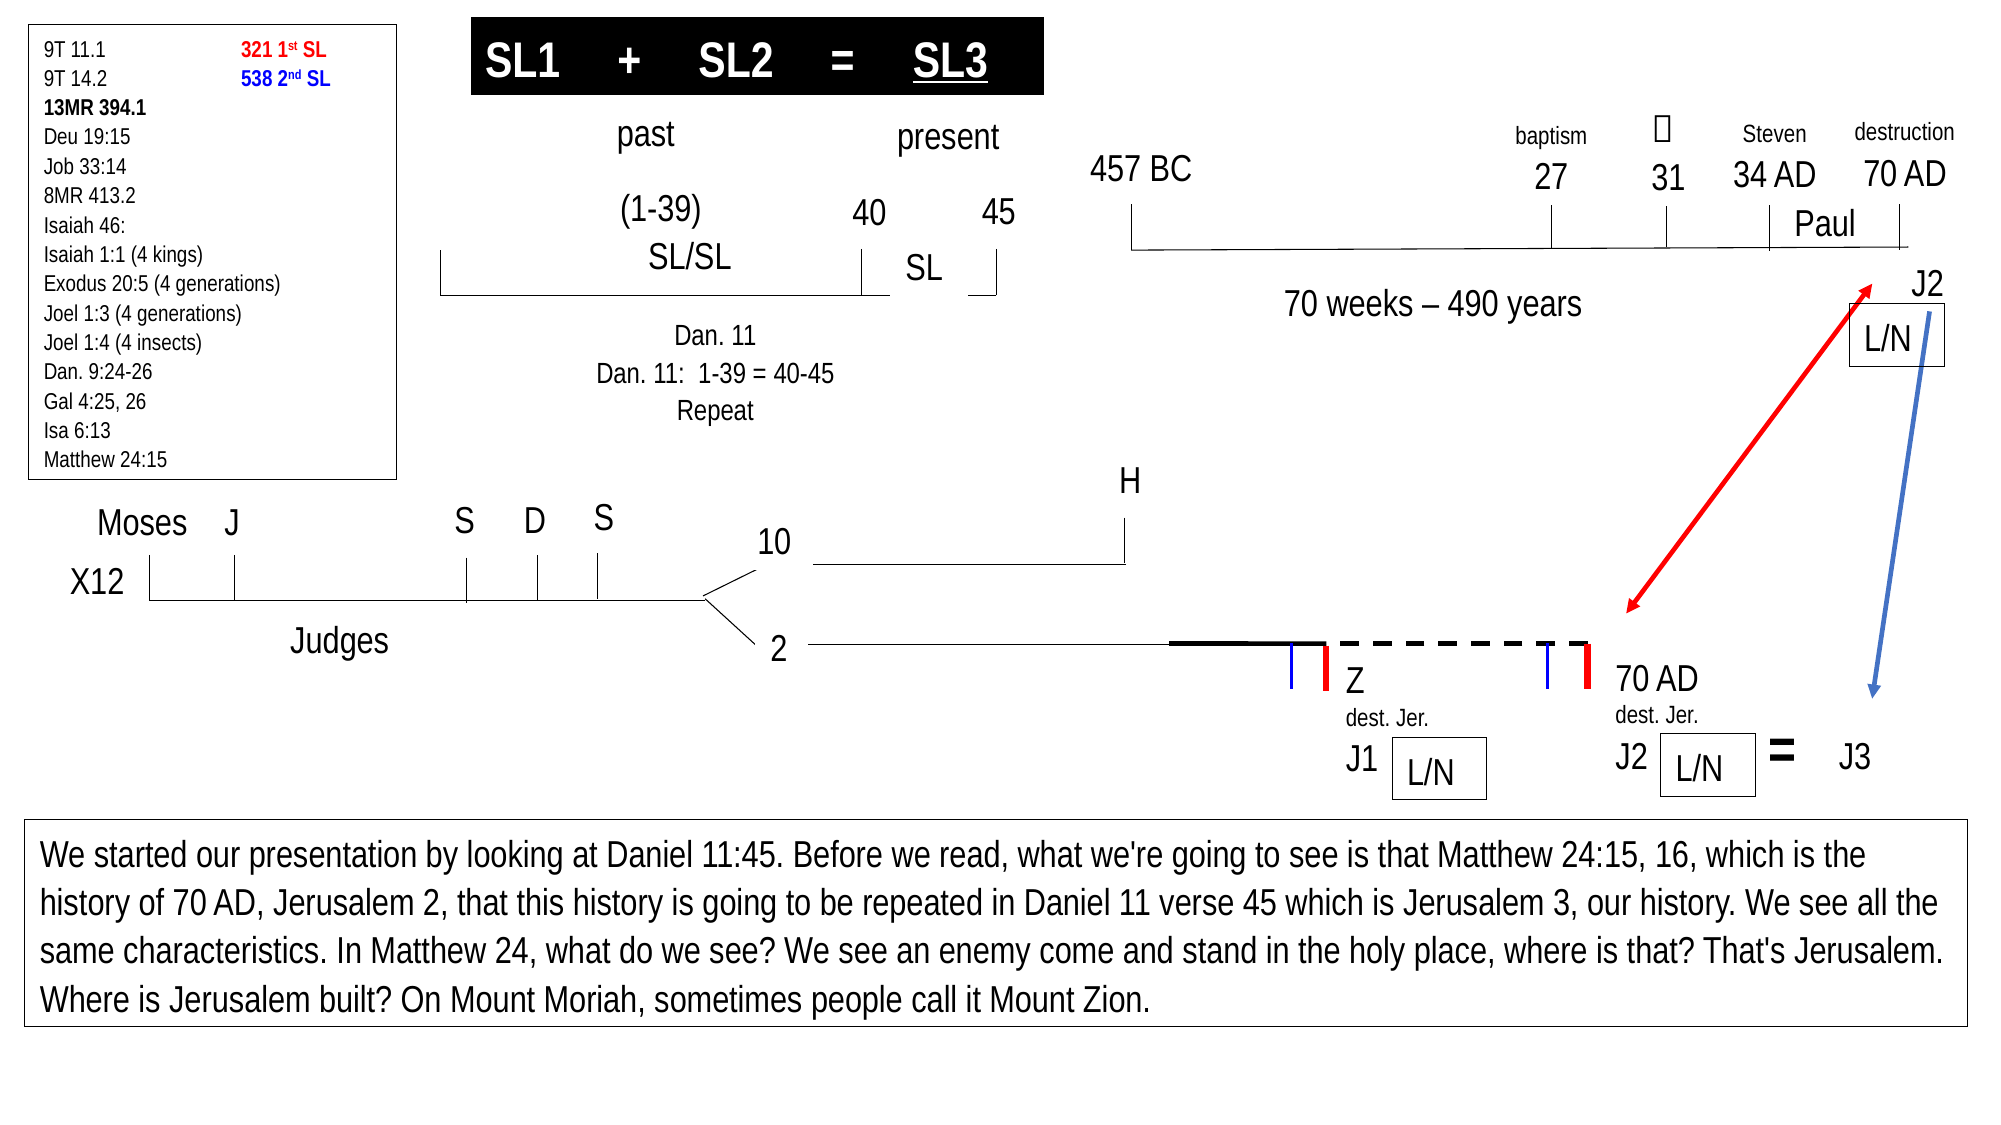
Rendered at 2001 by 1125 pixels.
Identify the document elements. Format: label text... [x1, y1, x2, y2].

text_box H [1104, 445, 1182, 509]
text_box We started our presentation by looking at Daniel 11:45. Before we read, what we're going to see is that Matthew 24:15, 16, which is the history of 70 AD, Jerusalem 2, that this history is going to be repeated in Daniel 11 verse 45 which is Jerusalem 3, our history. We see all the same characteristics. In Matthew 24, what do we see? We see an enemy come and stand in the holy place, where is that? That's Jerusalem. Where is Jerusalem built? On Mount Moriah, sometimes people call it Mount Zion. [24, 819, 1968, 1027]
text_box Z dest. Jer. J1 [1331, 649, 1454, 787]
text_box Dan. 11 Dan. 11: 1-39 = 40-45 Repeat [481, 306, 950, 434]
text_box S [439, 485, 509, 548]
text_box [705, 598, 756, 645]
text_box D [509, 485, 587, 548]
text_box  31 [1636, 94, 1714, 206]
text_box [1132, 246, 1769, 251]
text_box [1770, 246, 1909, 251]
text_box S [579, 482, 657, 546]
text_box J2 [1896, 248, 1963, 312]
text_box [1626, 283, 1873, 614]
text_box 10 [742, 506, 833, 570]
text_box destruction 70 AD [1839, 106, 1971, 202]
text_box 45 [967, 176, 1045, 240]
text_box 70 AD dest. Jer. J2 [1600, 643, 1741, 785]
text_box 2 [755, 613, 815, 677]
text_box 70 weeks – 490 years [1269, 267, 1654, 331]
text_box past [602, 98, 772, 161]
text_box present [882, 101, 1052, 165]
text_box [703, 567, 761, 596]
text_box L/N [1873, 303, 1945, 367]
text_box = J3 [1753, 698, 1893, 789]
text_box X12 [54, 546, 145, 610]
text_box SL [890, 232, 968, 295]
text_box L/N [1392, 737, 1487, 800]
text_box 457 BC [1075, 132, 1221, 196]
text_box Paul [1779, 188, 1873, 246]
text_box Steven 34 AD [1714, 107, 1839, 203]
text_box baptism 27 [1476, 109, 1627, 205]
text_box Moses [82, 487, 208, 551]
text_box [1872, 309, 1930, 699]
text_box SL1 + SL2 = SL3 [470, 16, 1045, 96]
text_box (1-39) SL/SL [605, 173, 775, 285]
text_box Judges [275, 606, 448, 669]
text_box 9T 11.1 321 1st SL 9T 14.2 538 2nd SL 13MR 394.1 Deu 19:15 Job 33:14 8MR 413.2 Isaiah 46: Isaiah 1:1 (4 kings) Exodus 20:5 (4 generations) Joel 1:3 (4 generations) Joel 1:4 (4 insects) Dan. 9:24-26 Gal 4:25, 26 Isa 6:13 Matthew 24:15 [28, 24, 397, 480]
text_box L/N [1660, 733, 1756, 797]
text_box J [209, 487, 287, 551]
text_box 40 [837, 177, 915, 241]
